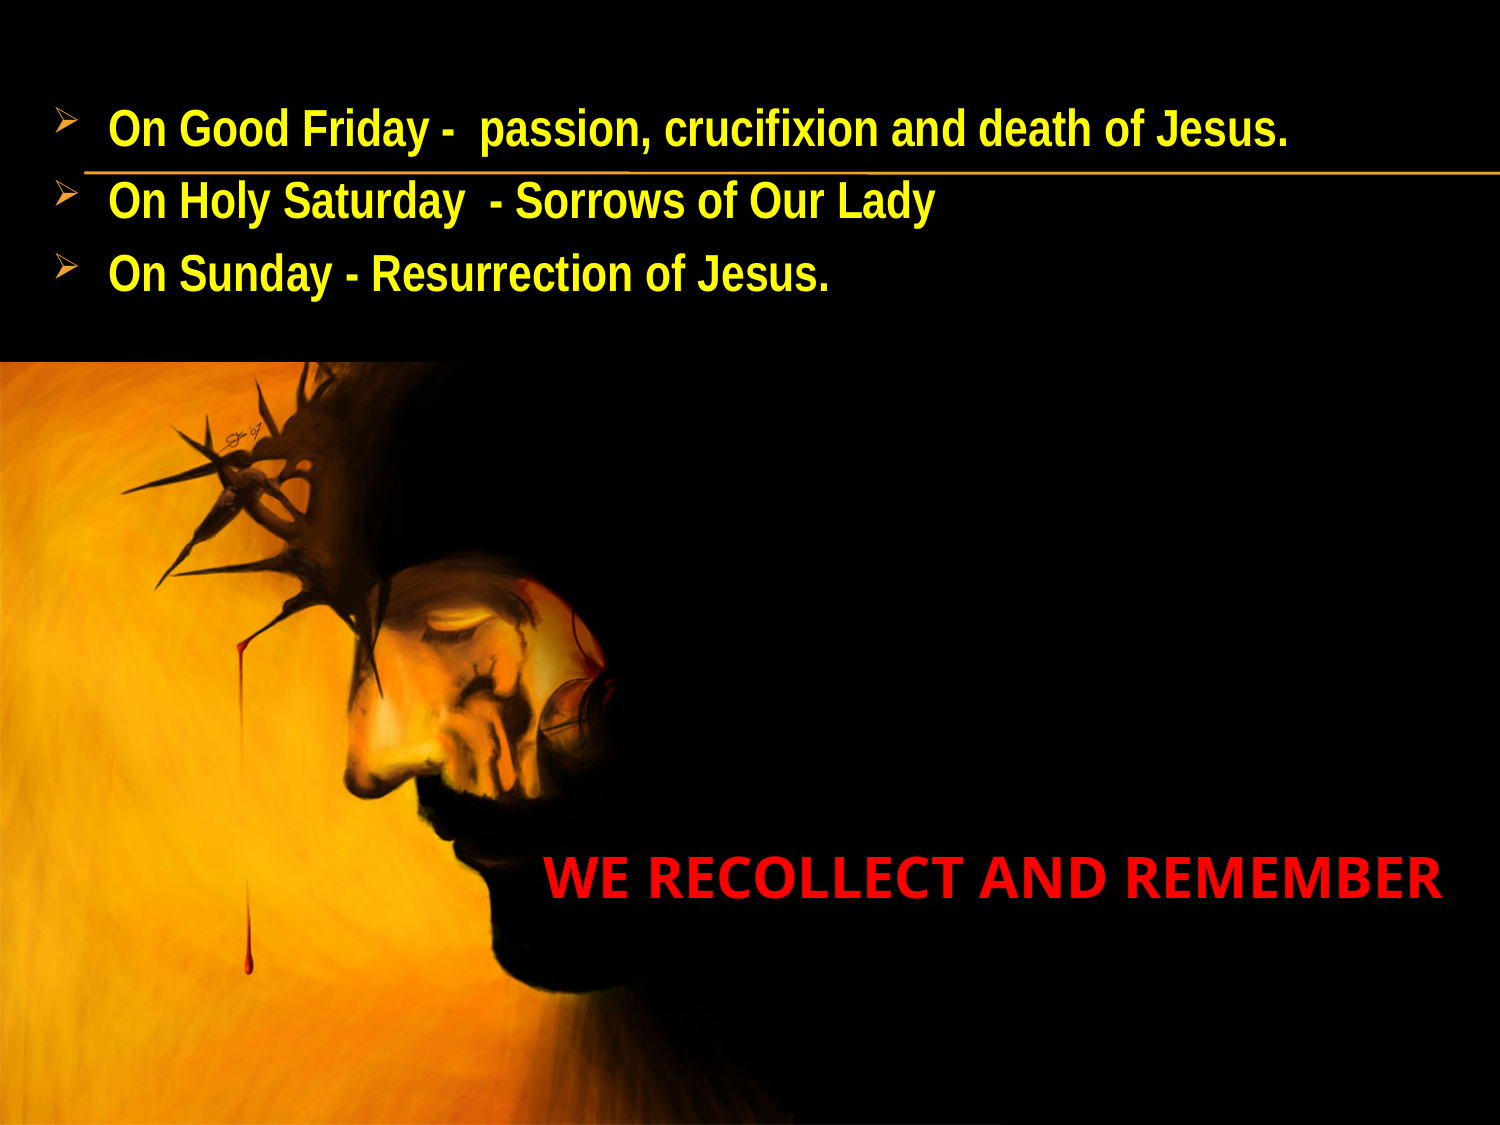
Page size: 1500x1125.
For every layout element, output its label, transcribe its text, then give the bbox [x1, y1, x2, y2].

list On Good Friday - passion, crucifixion and death of Jesus. On Holy Saturday - Sorrows of Our Lady On Sunday - Resurrection of Jesus. [37, 86, 1463, 338]
picture [0, 362, 1002, 1125]
title We recollect and remember [1010, 800, 1463, 952]
